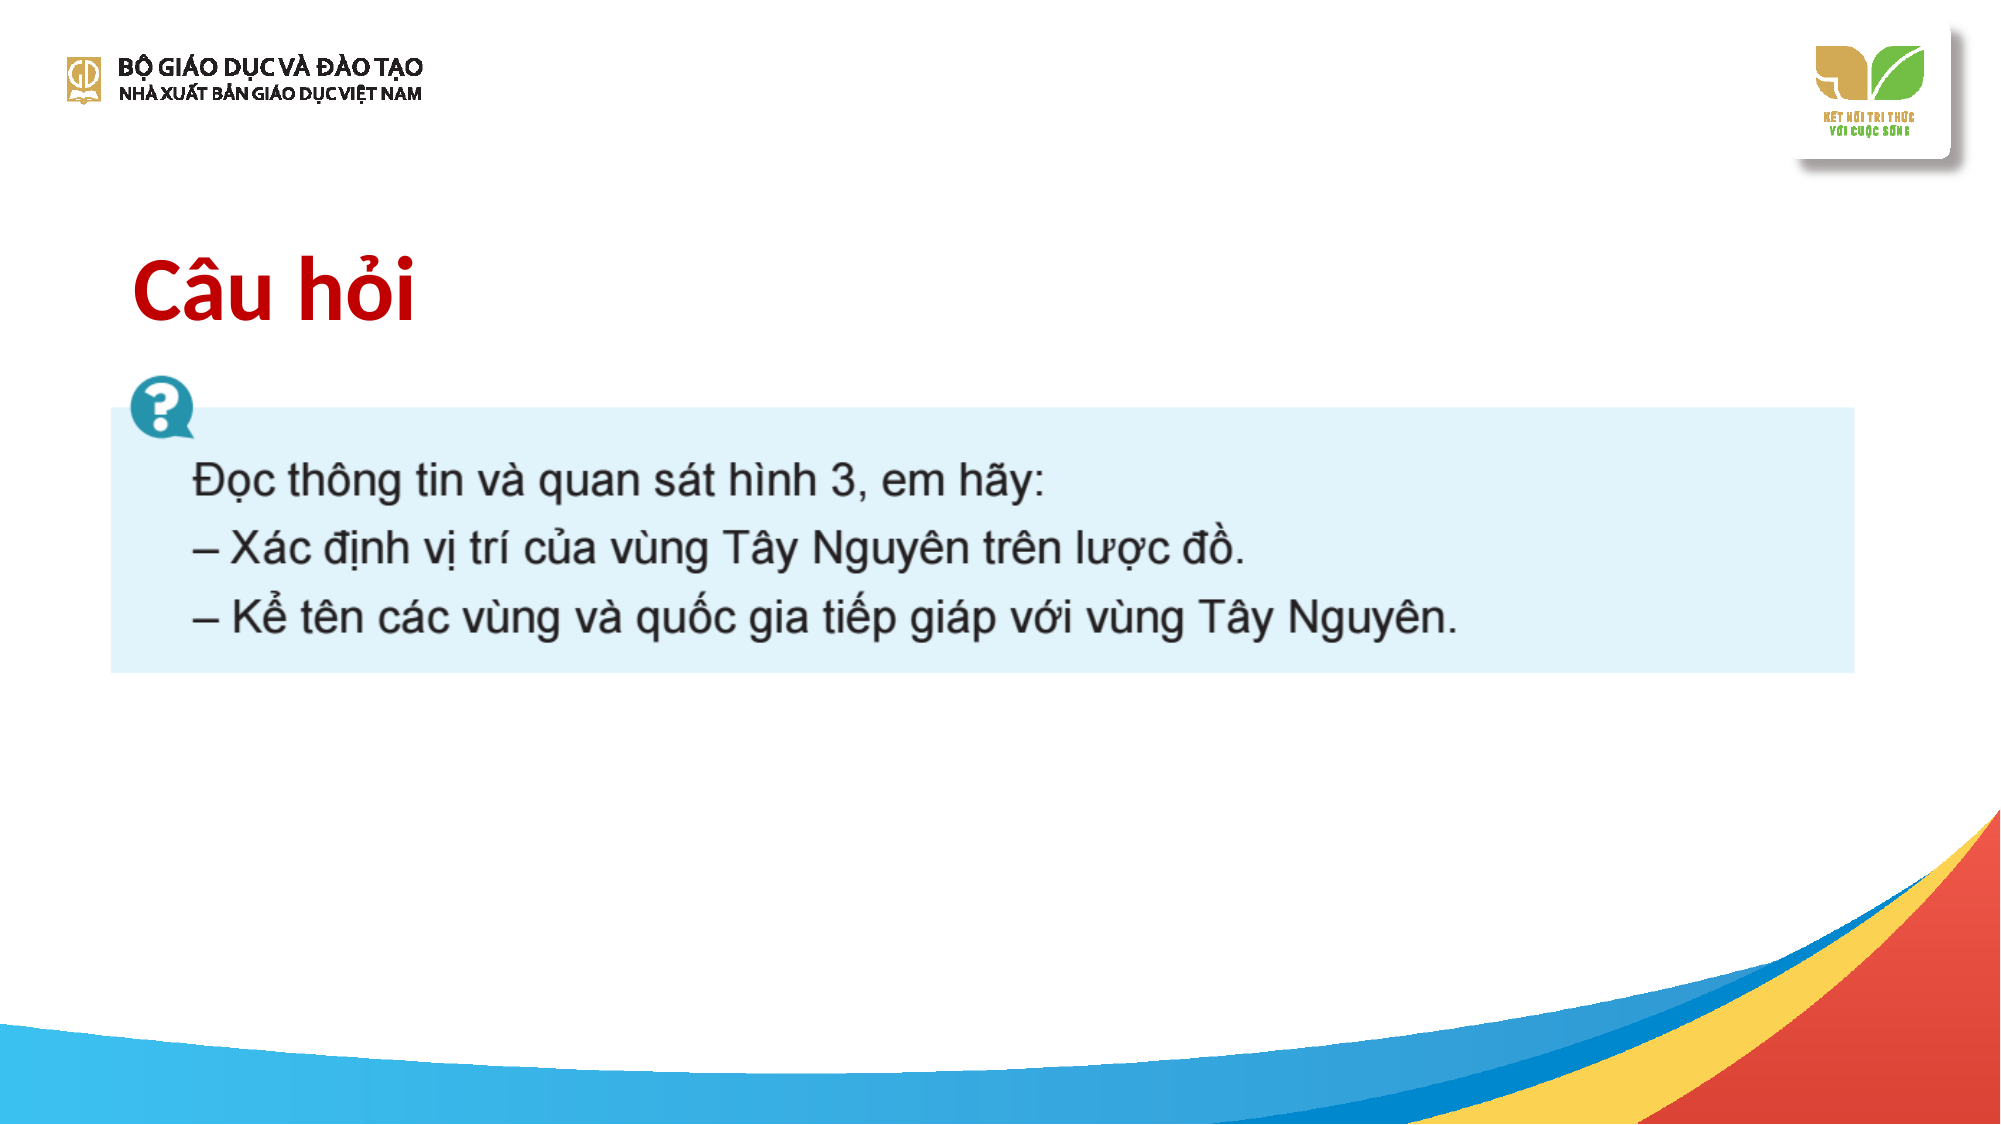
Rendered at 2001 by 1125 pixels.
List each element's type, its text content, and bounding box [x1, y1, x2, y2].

title Câu hỏi [118, 182, 1794, 360]
picture [0, 0, 2001, 1125]
